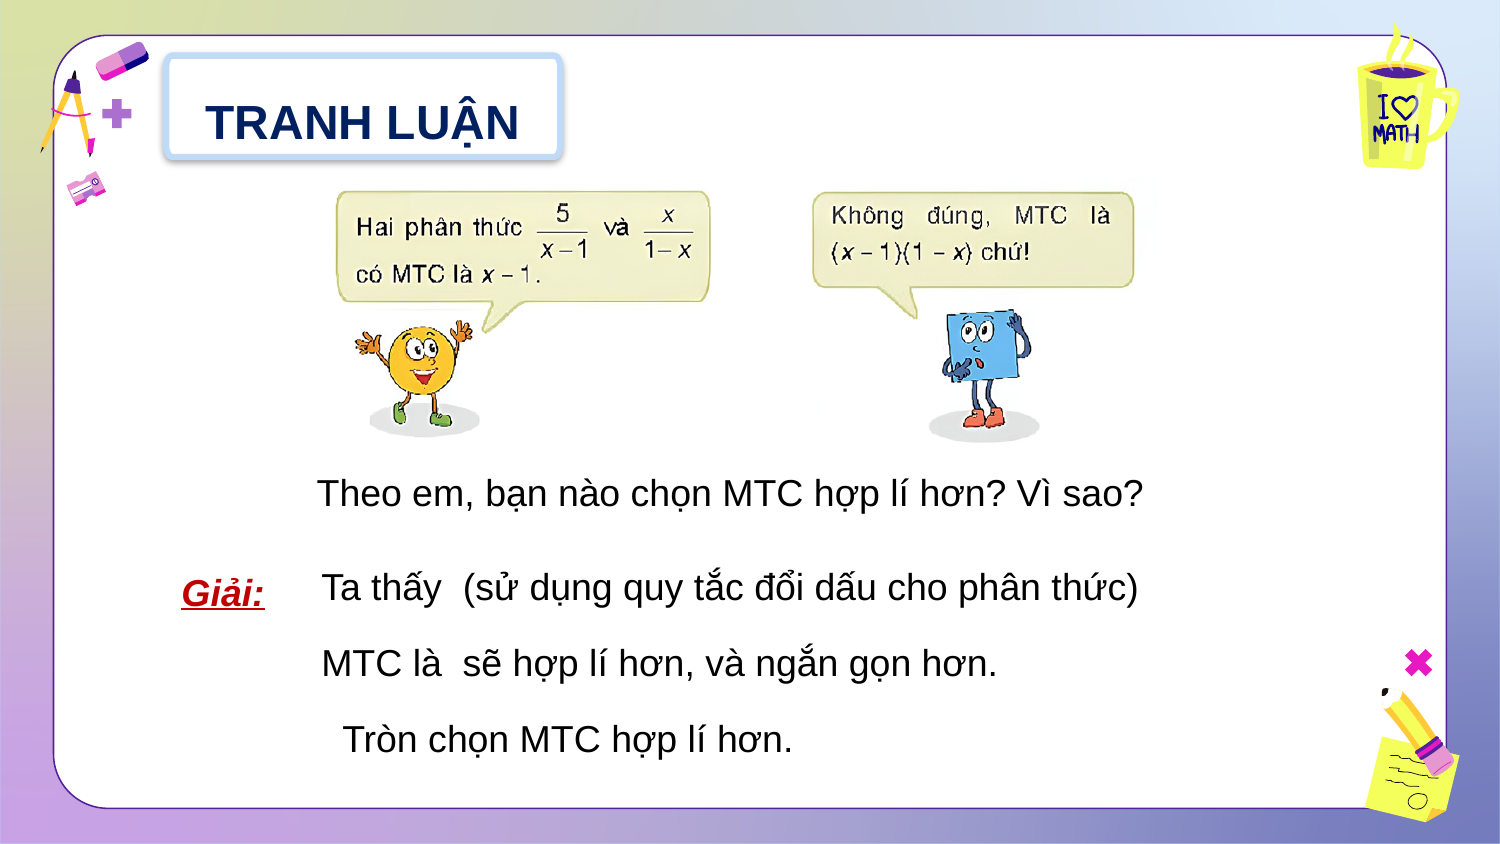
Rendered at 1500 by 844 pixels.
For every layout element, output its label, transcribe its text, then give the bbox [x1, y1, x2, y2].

text_box Giải: [166, 561, 280, 622]
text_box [78, 46, 561, 292]
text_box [1357, 21, 1461, 170]
text_box Theo em, bạn nào chọn MTC hợp lí hơn? Vì sao? [79, 439, 1393, 522]
picture [313, 176, 1159, 453]
